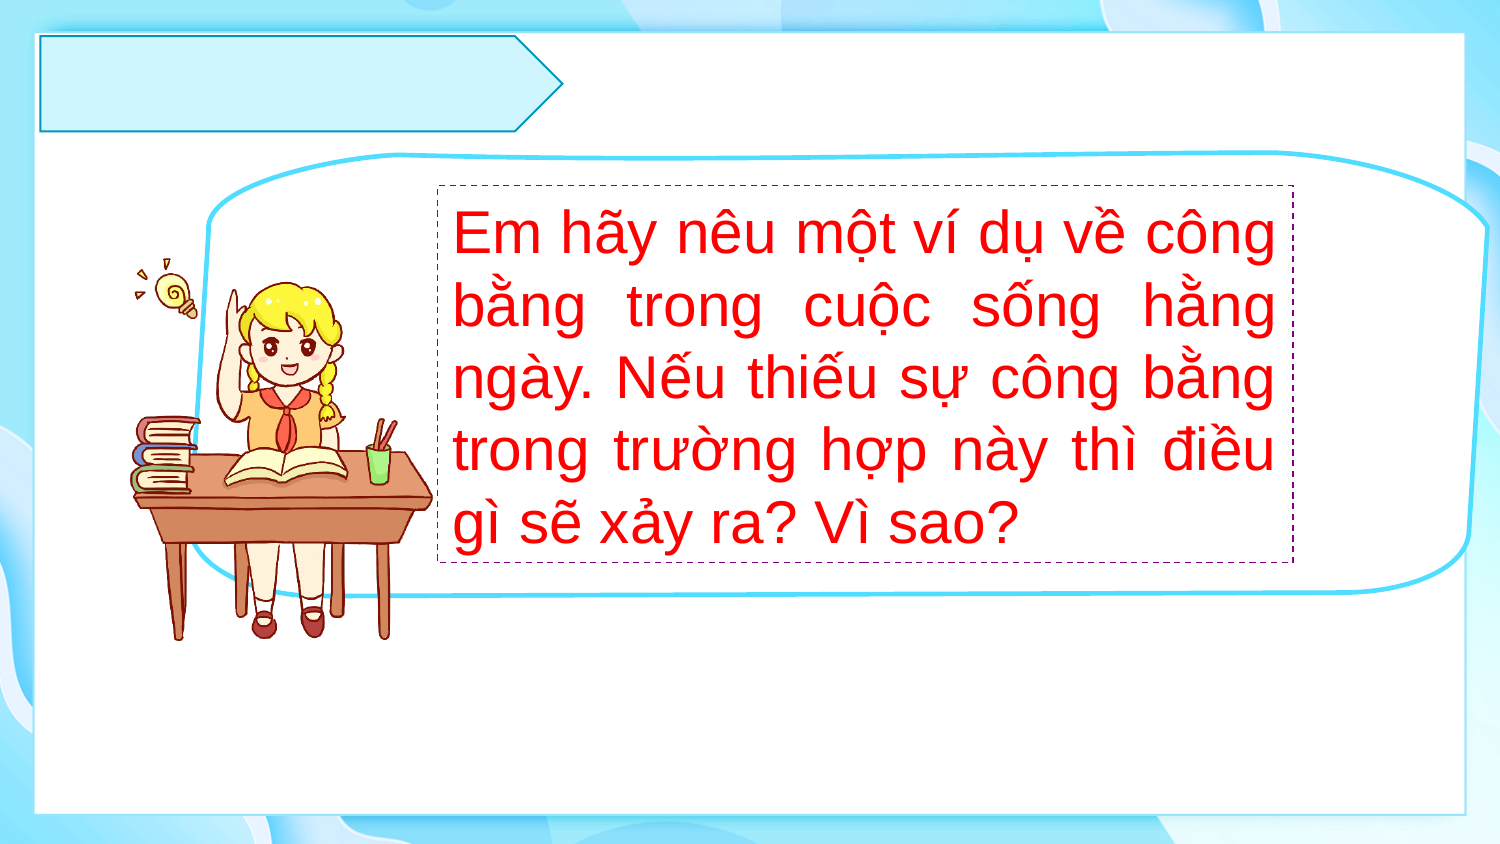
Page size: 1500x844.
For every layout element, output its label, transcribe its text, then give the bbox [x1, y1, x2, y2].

text_box [39, 35, 564, 133]
text_box [249, 151, 1489, 597]
text_box Em hãy nêu một ví dụ về công bằng trong cuộc sống hằng ngày. Nếu thiếu sự công bằng trong trường hợp này thì điều gì sẽ xảy ra? Vì sao? [437, 185, 1293, 563]
picture [0, 0, 1500, 844]
